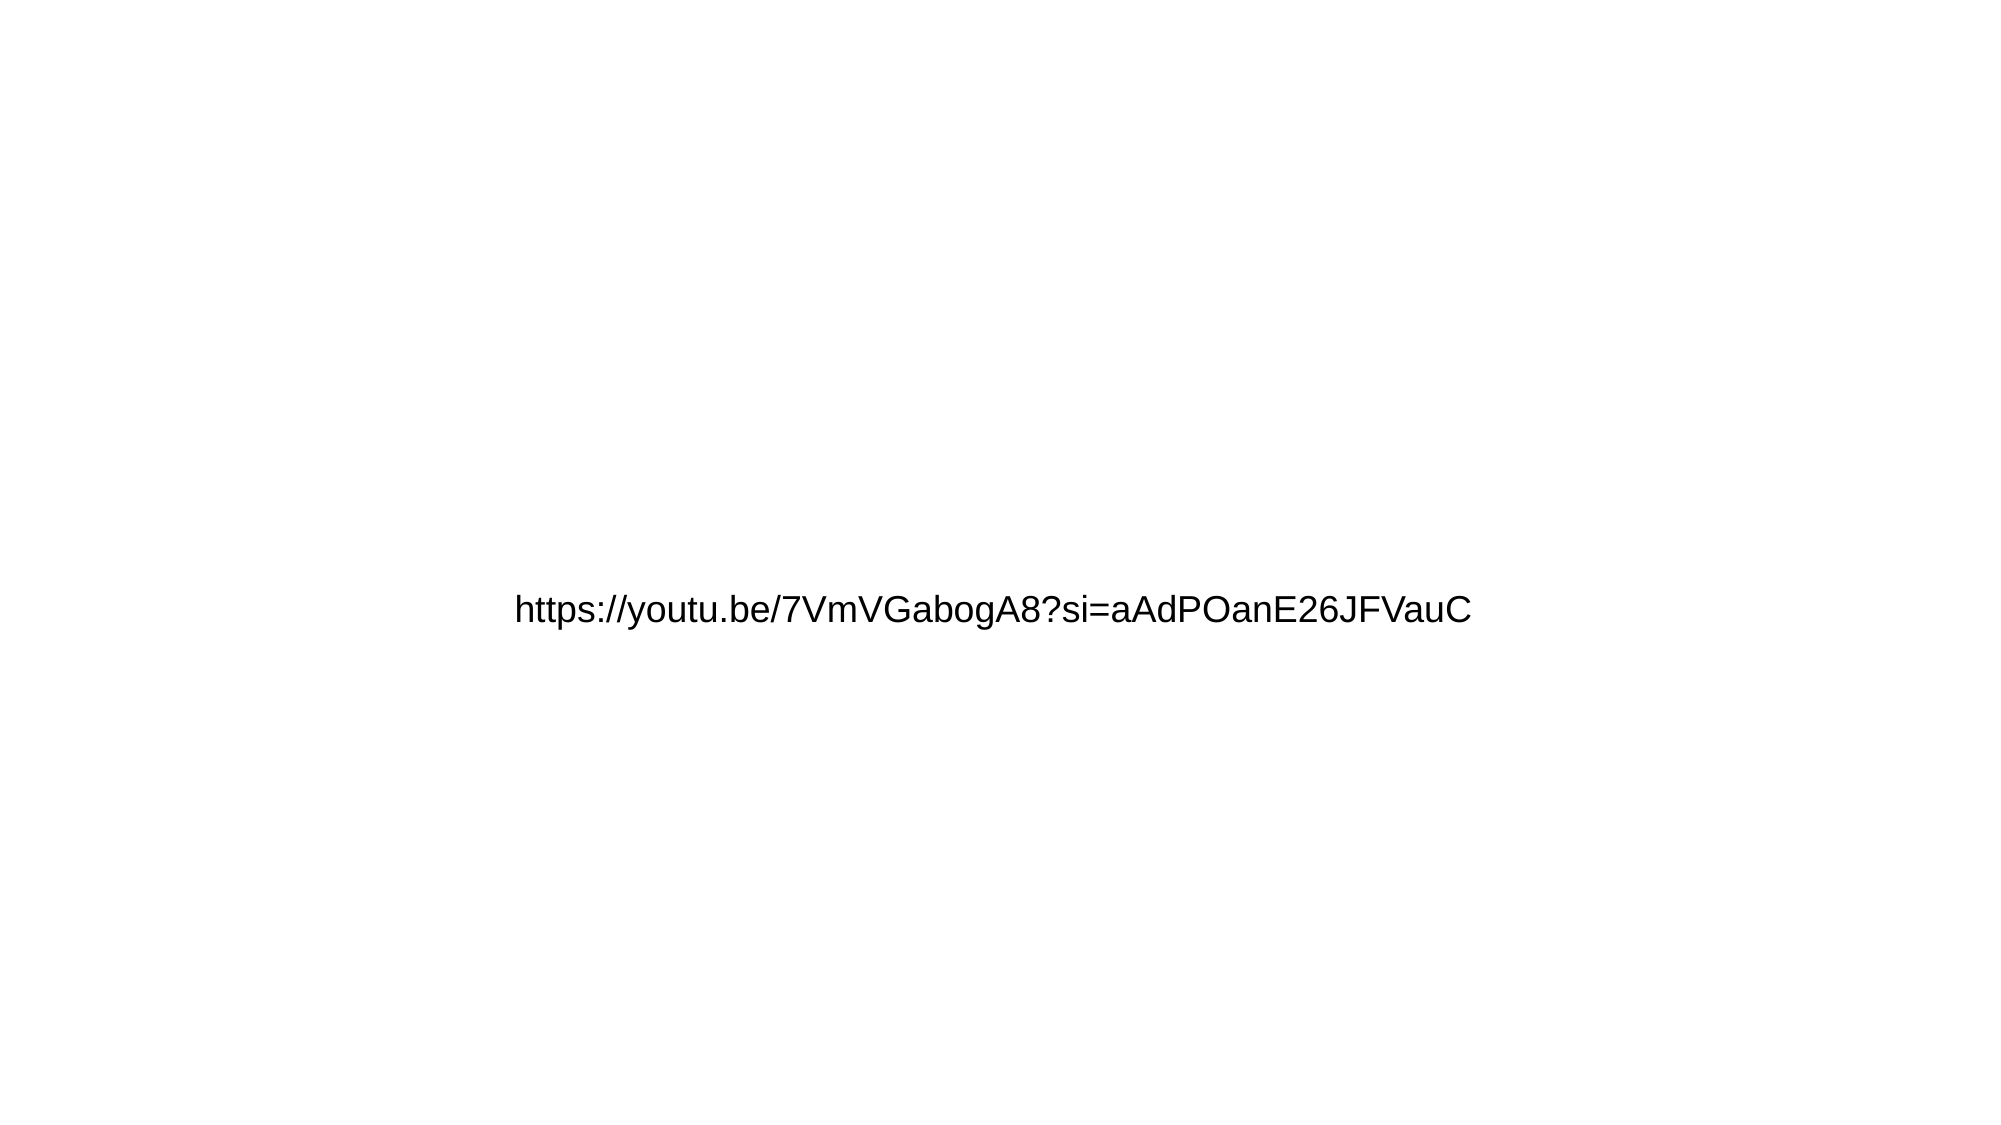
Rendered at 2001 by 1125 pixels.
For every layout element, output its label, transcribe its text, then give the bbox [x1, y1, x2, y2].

text_box https://youtu.be/7VmVGabogA8?si=aAdPOanE26JFVauC [499, 532, 1500, 638]
